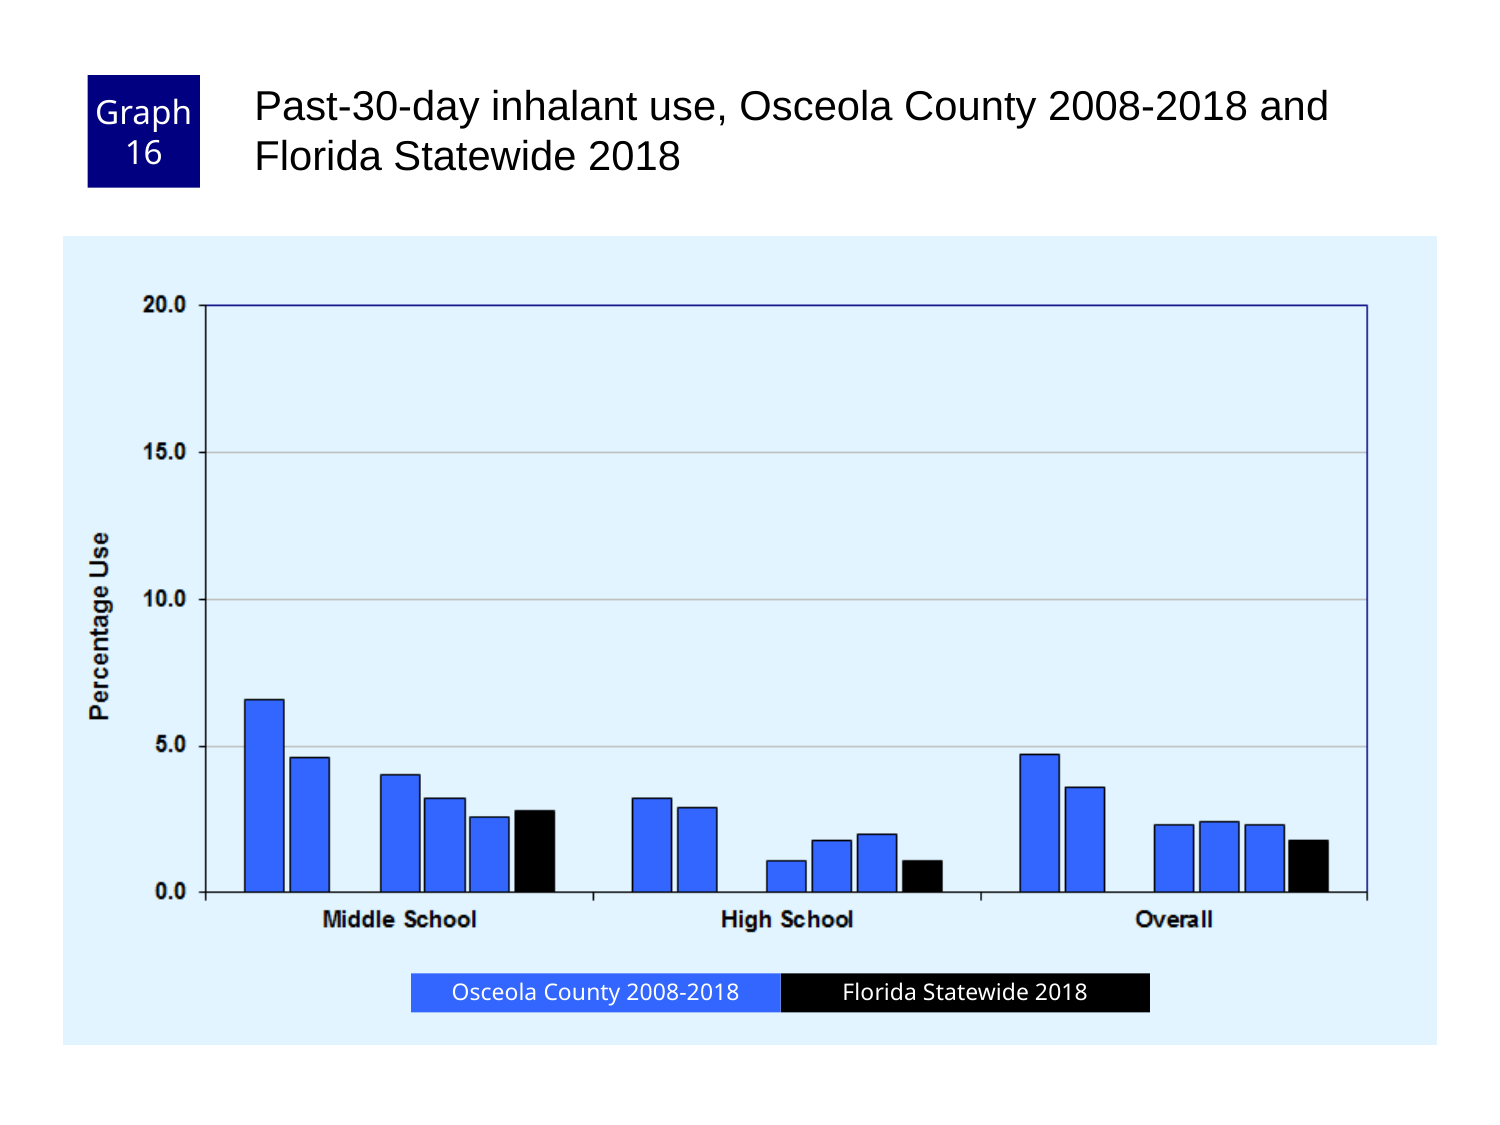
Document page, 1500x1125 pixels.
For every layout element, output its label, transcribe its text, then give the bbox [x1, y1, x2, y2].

picture [62, 236, 1437, 1046]
text_box Graph 16 [87, 75, 200, 188]
text_box Past-30-day inhalant use, Osceola County 2008-2018 and Florida Statewide 2018 [249, 75, 1438, 200]
